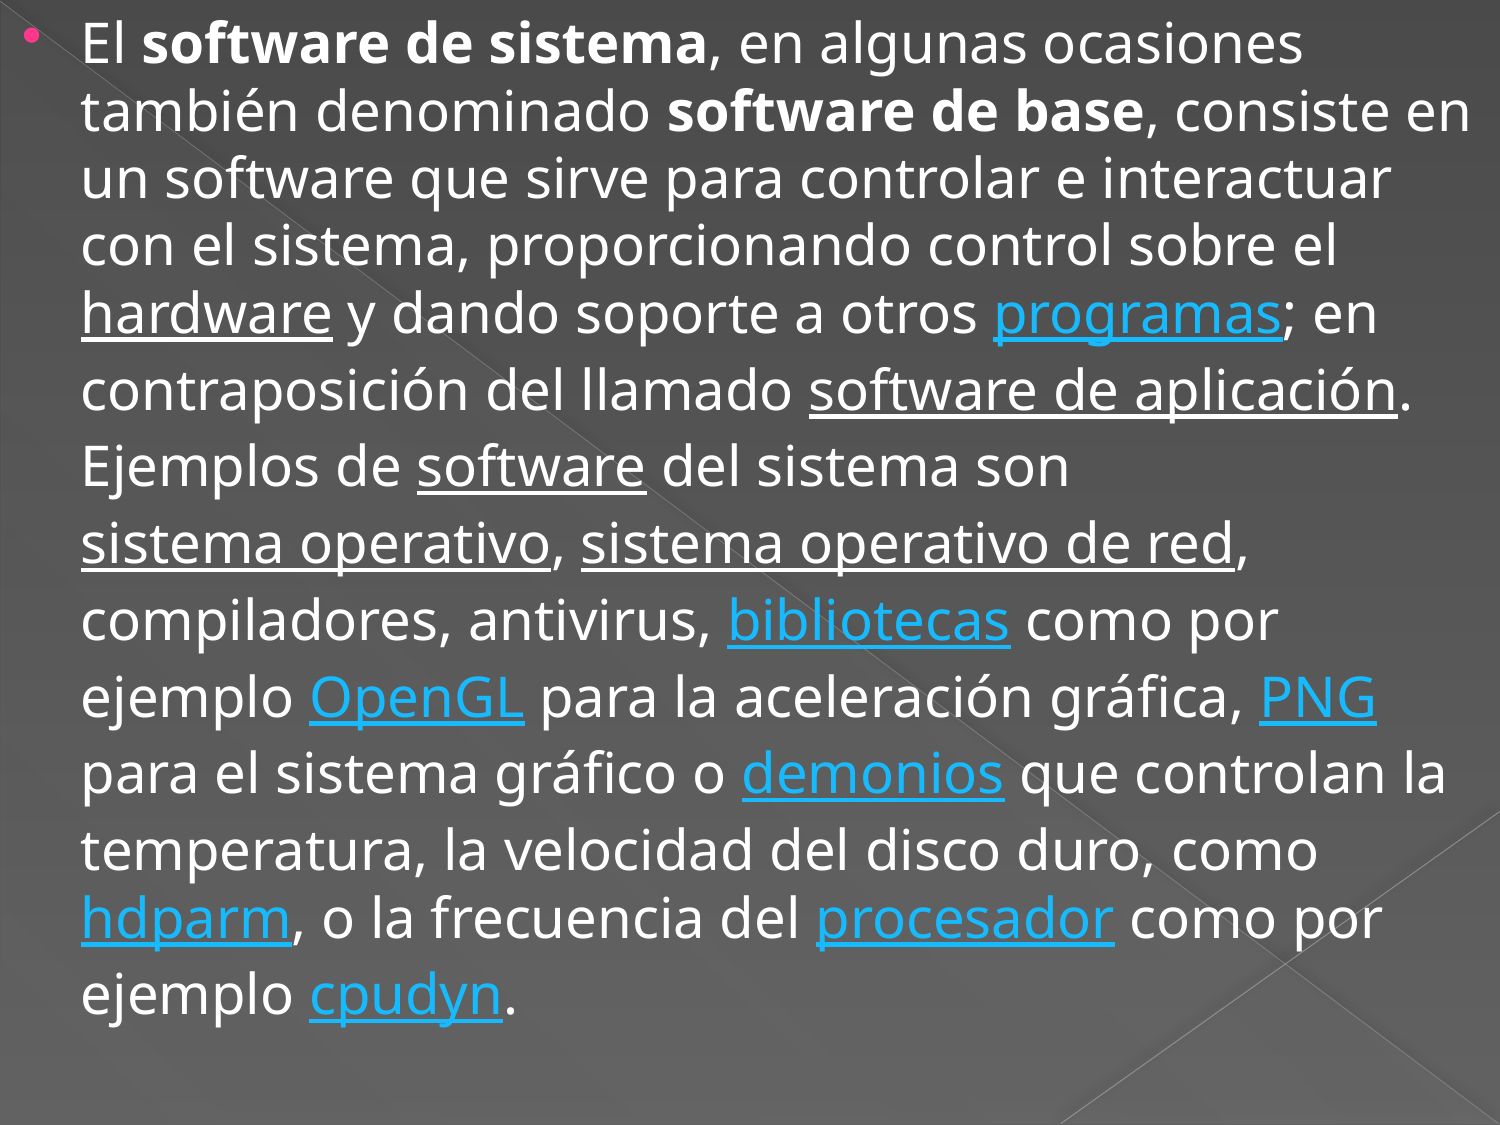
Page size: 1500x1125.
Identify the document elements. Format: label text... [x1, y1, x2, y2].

list El software de sistema, en algunas ocasiones también denominado software de base, consiste en un software que sirve para controlar e interactuar con el sistema, proporcionando control sobre el hardware y dando soporte a otros programas; en contraposición del llamado software de aplicación. Ejemplos de software del sistema son sistema operativo, sistema operativo de red, compiladores, antivirus, bibliotecas como por ejemplo OpenGL para la aceleración gráfica, PNG para el sistema gráfico o demonios que controlan la temperatura, la velocidad del disco duro, como hdparm, o la frecuencia del procesador como por ejemplo cpudyn. [0, 0, 1500, 1125]
